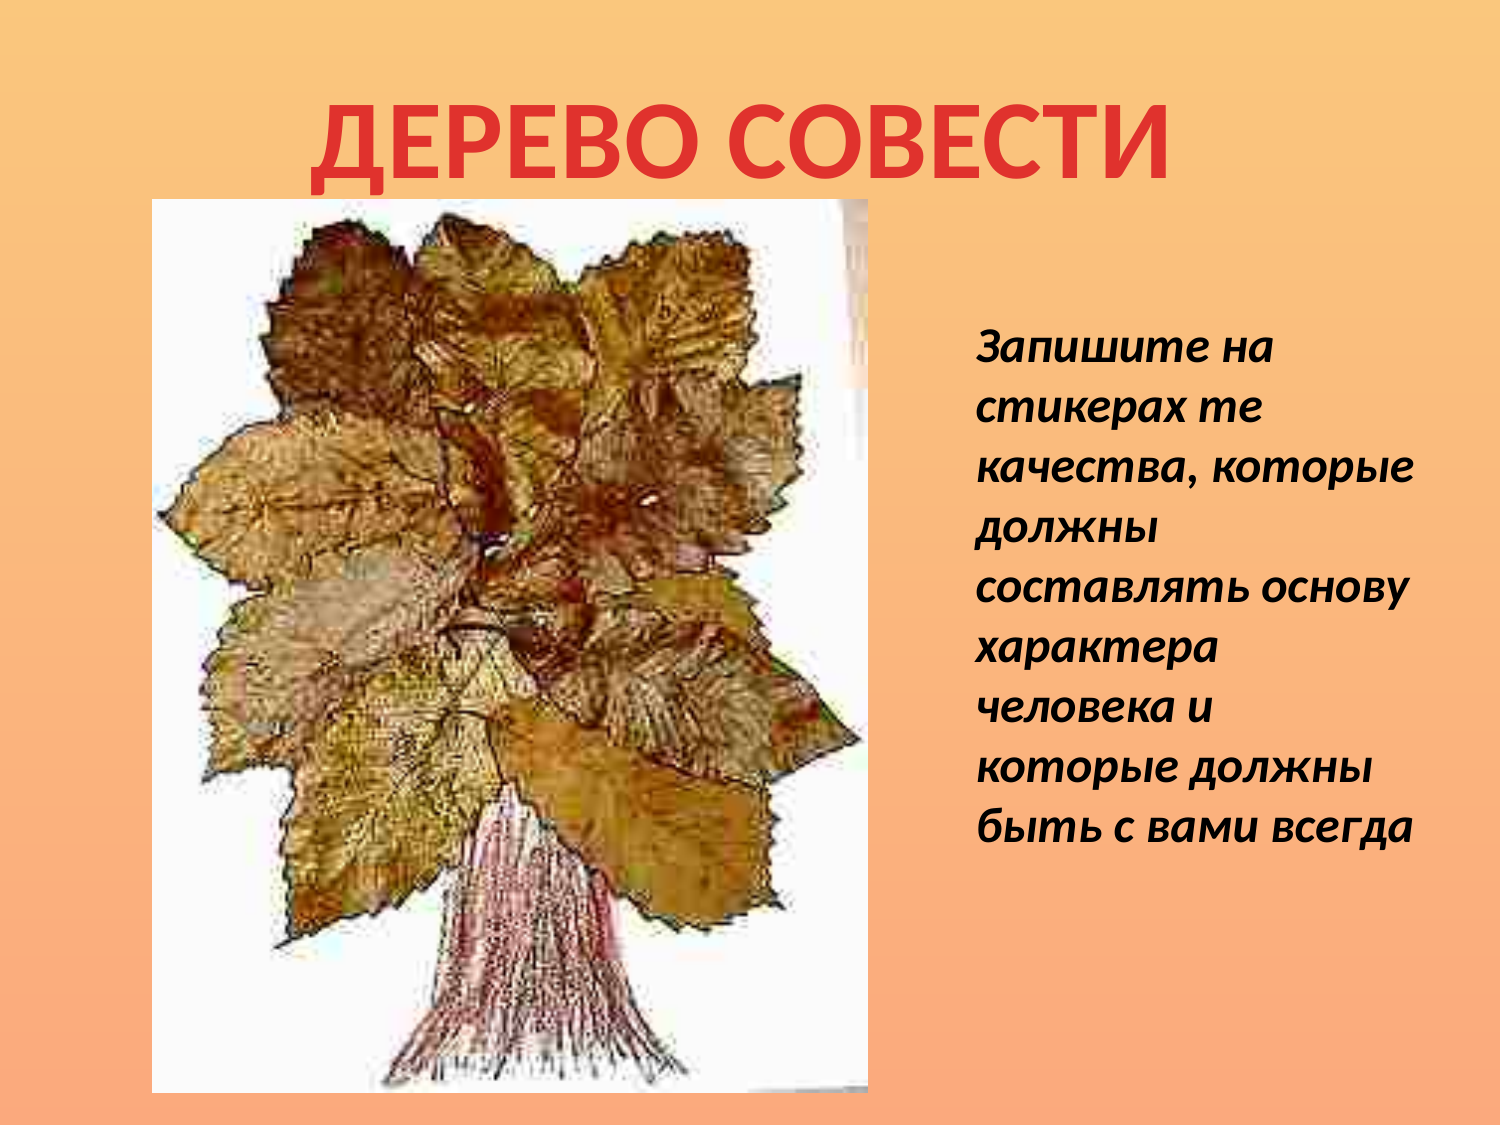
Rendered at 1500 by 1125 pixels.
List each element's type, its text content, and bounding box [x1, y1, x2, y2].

picture [152, 198, 868, 1093]
text_box Запишите на стикерах те качества, которые должны составлять основу характера человека и которые должны быть с вами всегда [960, 304, 1430, 860]
text_box ДЕРЕВО СОВЕСТИ [295, 58, 1189, 209]
